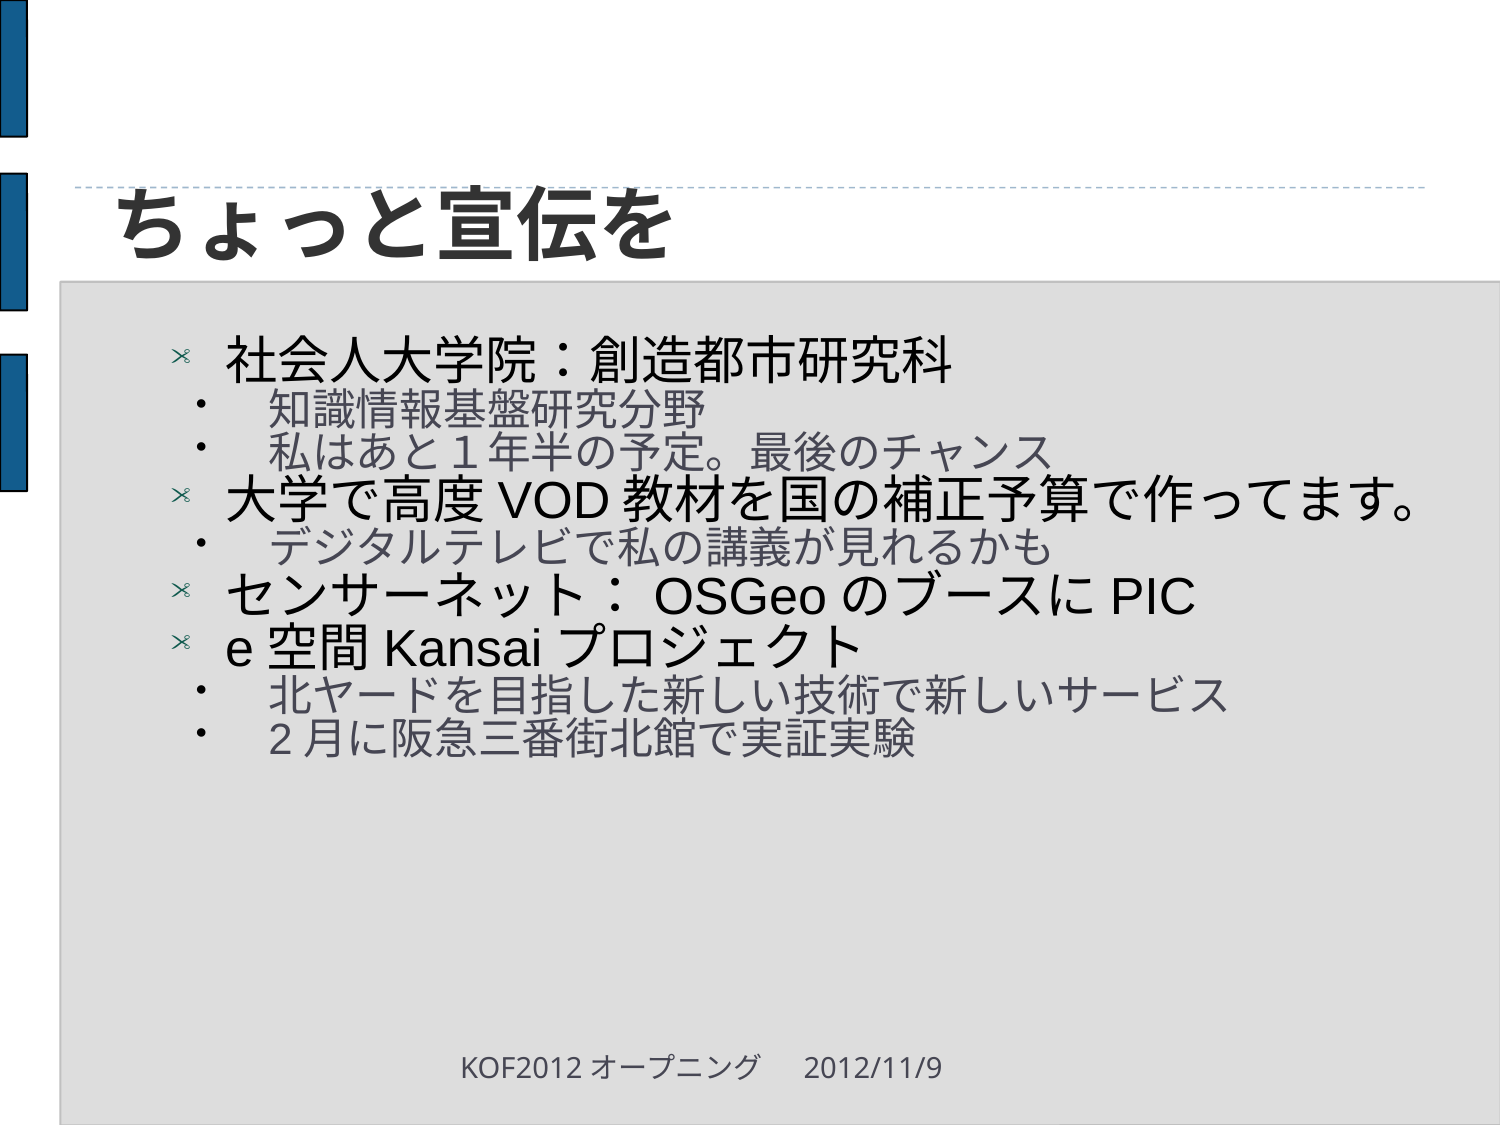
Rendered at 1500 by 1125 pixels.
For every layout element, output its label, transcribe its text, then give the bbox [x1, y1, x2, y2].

text_box [0, 173, 28, 311]
text_box [0, 0, 28, 137]
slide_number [788, 1042, 962, 1103]
footer KOF2012オープニング [245, 1042, 779, 1103]
text_box [60, 281, 1500, 1125]
list 社会人大学院：創造都市研究科 知識情報基盤研究分野 私はあと１年半の予定。最後のチャンス 大学で高度VOD教材を国の補正予算で作ってます。 デジタルテレビで私の講義が見れるかも センサーネット：OSGeoのブースにPIC e空間Kansaiプロジェクト 北ヤードを目指した新しい技術で新しいサービス 2月に阪急三番街北館で実証実験 [162, 331, 1425, 1040]
text_box [0, 354, 28, 492]
title ちょっと宣伝を [110, 82, 1392, 271]
